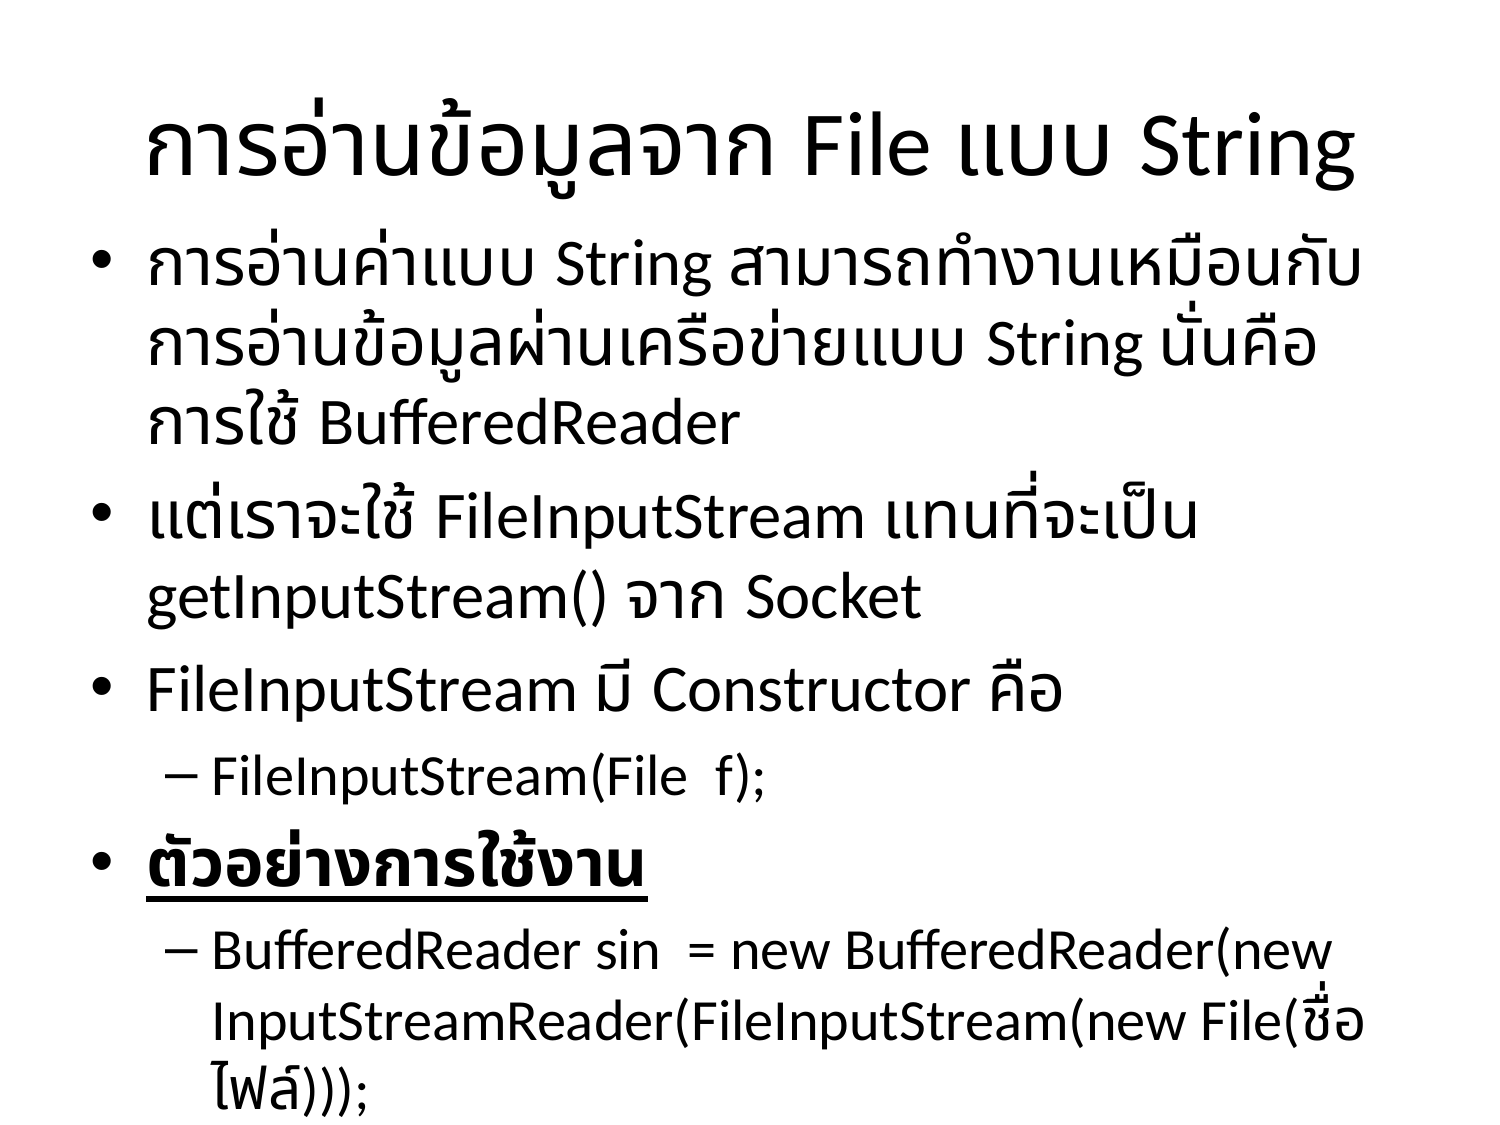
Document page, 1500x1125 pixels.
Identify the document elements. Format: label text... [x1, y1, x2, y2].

list การอ่านค่าแบบ String สามารถทำงานเหมือนกับการอ่านข้อมูลผ่านเครือข่ายแบบ String นั่นคือการใช้ BufferedReader แต่เราจะใช้ FileInputStream แทนที่จะเป็น getInputStream() จาก Socket FileInputStream มี Constructor คือ FileInputStream(File f); ตัวอย่างการใช้งาน BufferedReader sin = new BufferedReader(new InputStreamReader(FileInputStream(new File(ชื่อไฟล์))); [74, 210, 1426, 954]
title การอ่านข้อมูลจาก File แบบ String [74, 44, 1426, 210]
